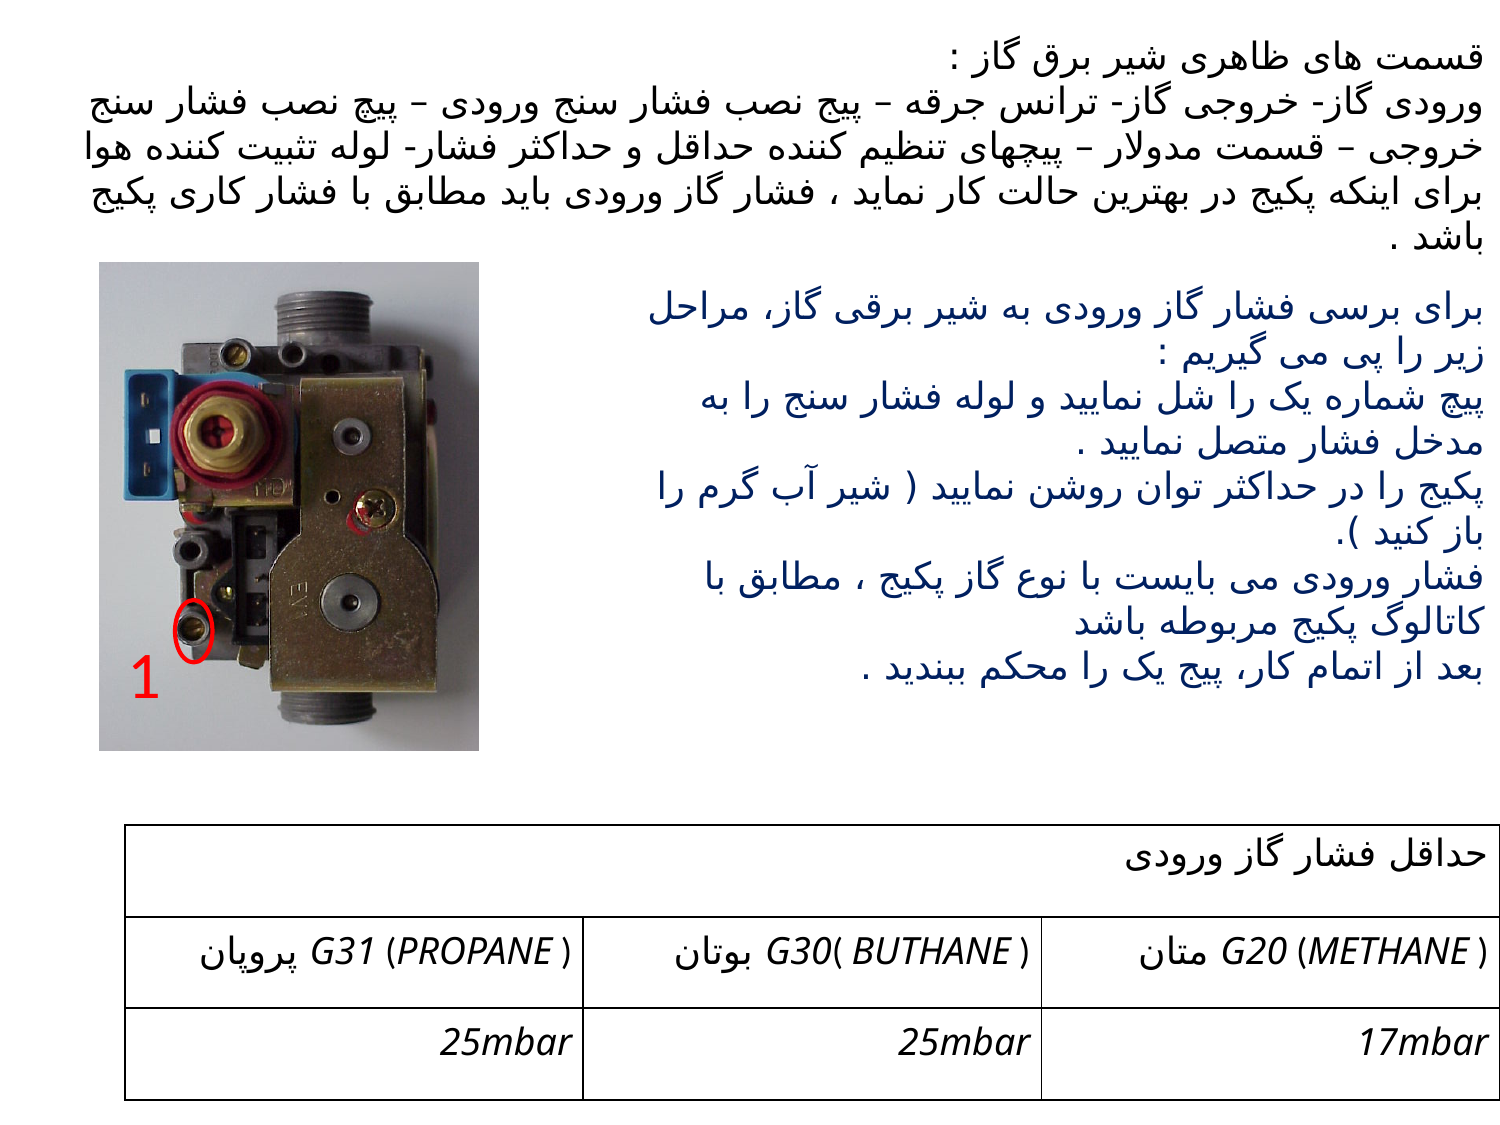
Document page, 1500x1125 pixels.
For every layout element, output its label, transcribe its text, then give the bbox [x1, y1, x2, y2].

table_cell 25mbar [584, 1009, 1041, 1099]
text_box برای برسی فشار گاز ورودی به شیر برقی گاز، مراحل زیر را پی می گیریم : پیچ شماره یک را شل نمایید و لوله فشار سنج را به مدخل فشار متصل نمایید . پکیج را در حداکثر توان روشن نمایید ( شیر آب گرم را باز کنید ). فشار ورودی می بایست با نوع گاز پکیج ، مطابق با کاتالوگ پکیج مربوطه باشد بعد از اتمام کار، پیج یک را محکم ببندید . [599, 274, 1500, 740]
table_cell G31 (PROPANE ) پروپان [126, 918, 582, 1007]
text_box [99, 262, 479, 751]
table_cell 17mbar [1042, 1009, 1499, 1099]
table_header حداقل فشار گاز ورودی [126, 826, 1499, 916]
table_cell G20 (METHANE ) متان [1042, 918, 1499, 1007]
text_box قسمت های ظاهری شیر برق گاز : ورودی گاز- خروجی گاز- ترانس جرقه – پیج نصب فشار سنج ورودی – پیچ نصب فشار سنج خروجی – قسمت مدولار – پیچهای تنظیم کننده حداقل و حداکثر فشار- لوله تثبیت کننده هوا برای اینکه پکیج در بهترین حالت کار نماید ، فشار گاز ورودی باید مطابق با فشار کاری پکیج باشد . [24, 24, 1500, 310]
table_cell G30( BUTHANE ) بوتان [584, 918, 1041, 1007]
table_cell 25mbar [126, 1009, 582, 1099]
